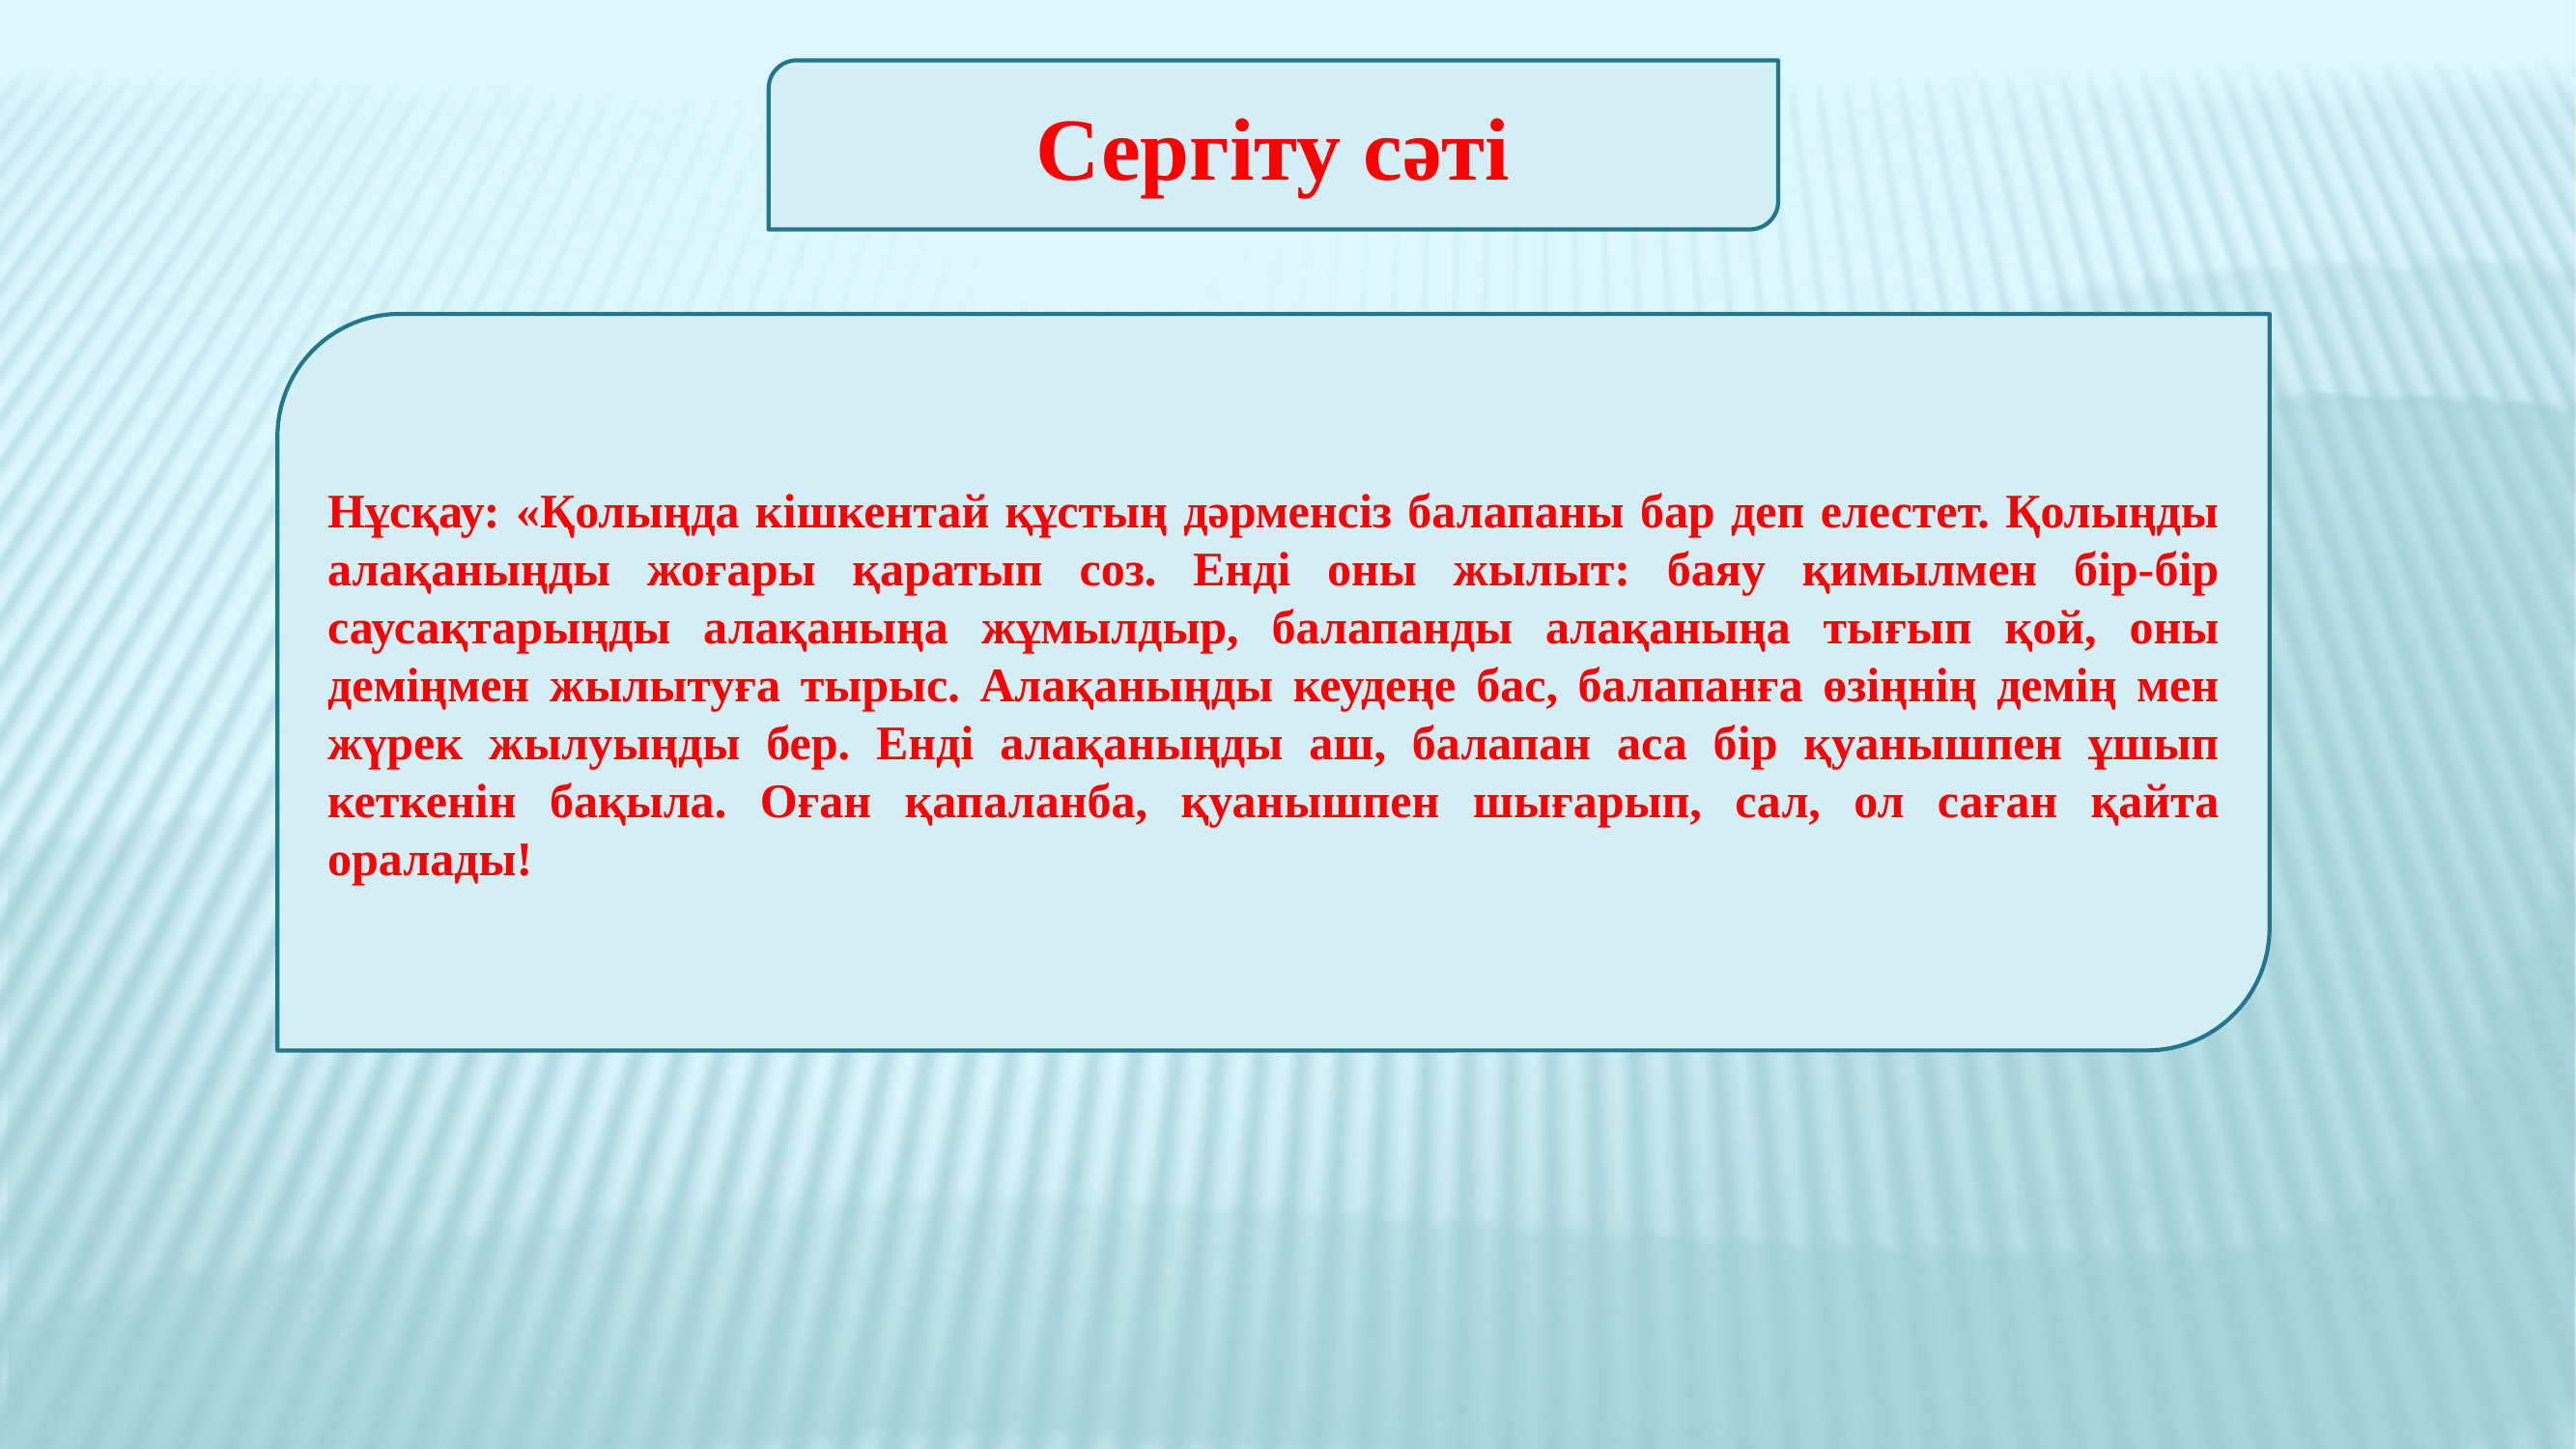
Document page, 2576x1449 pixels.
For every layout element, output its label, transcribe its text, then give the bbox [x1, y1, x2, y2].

text_box Сергіту сәті [766, 58, 1781, 232]
text_box Нұсқау: «Қолыңда кішкентай құстың дәрменсіз балапаны бар деп елестет. Қолыңды алақаныңды жоғары қаратып соз. Енді оны жылыт: баяу қимылмен бір-бір саусақтарыңды алақаныңа жұмылдыр, балапанды алақаныңа тығып қой, оны деміңмен жылытуға тырыс. Алақаныңды кеудеңе бас, балапанға өзіңнің демің мен жүрек жылуыңды бер. Енді алақаныңды аш, балапан аса бір қуанышпен ұшып кеткенін бақыла. Оған қапаланба, қуанышпен шығарып, сал, ол саған қайта оралады! [275, 311, 2272, 1053]
